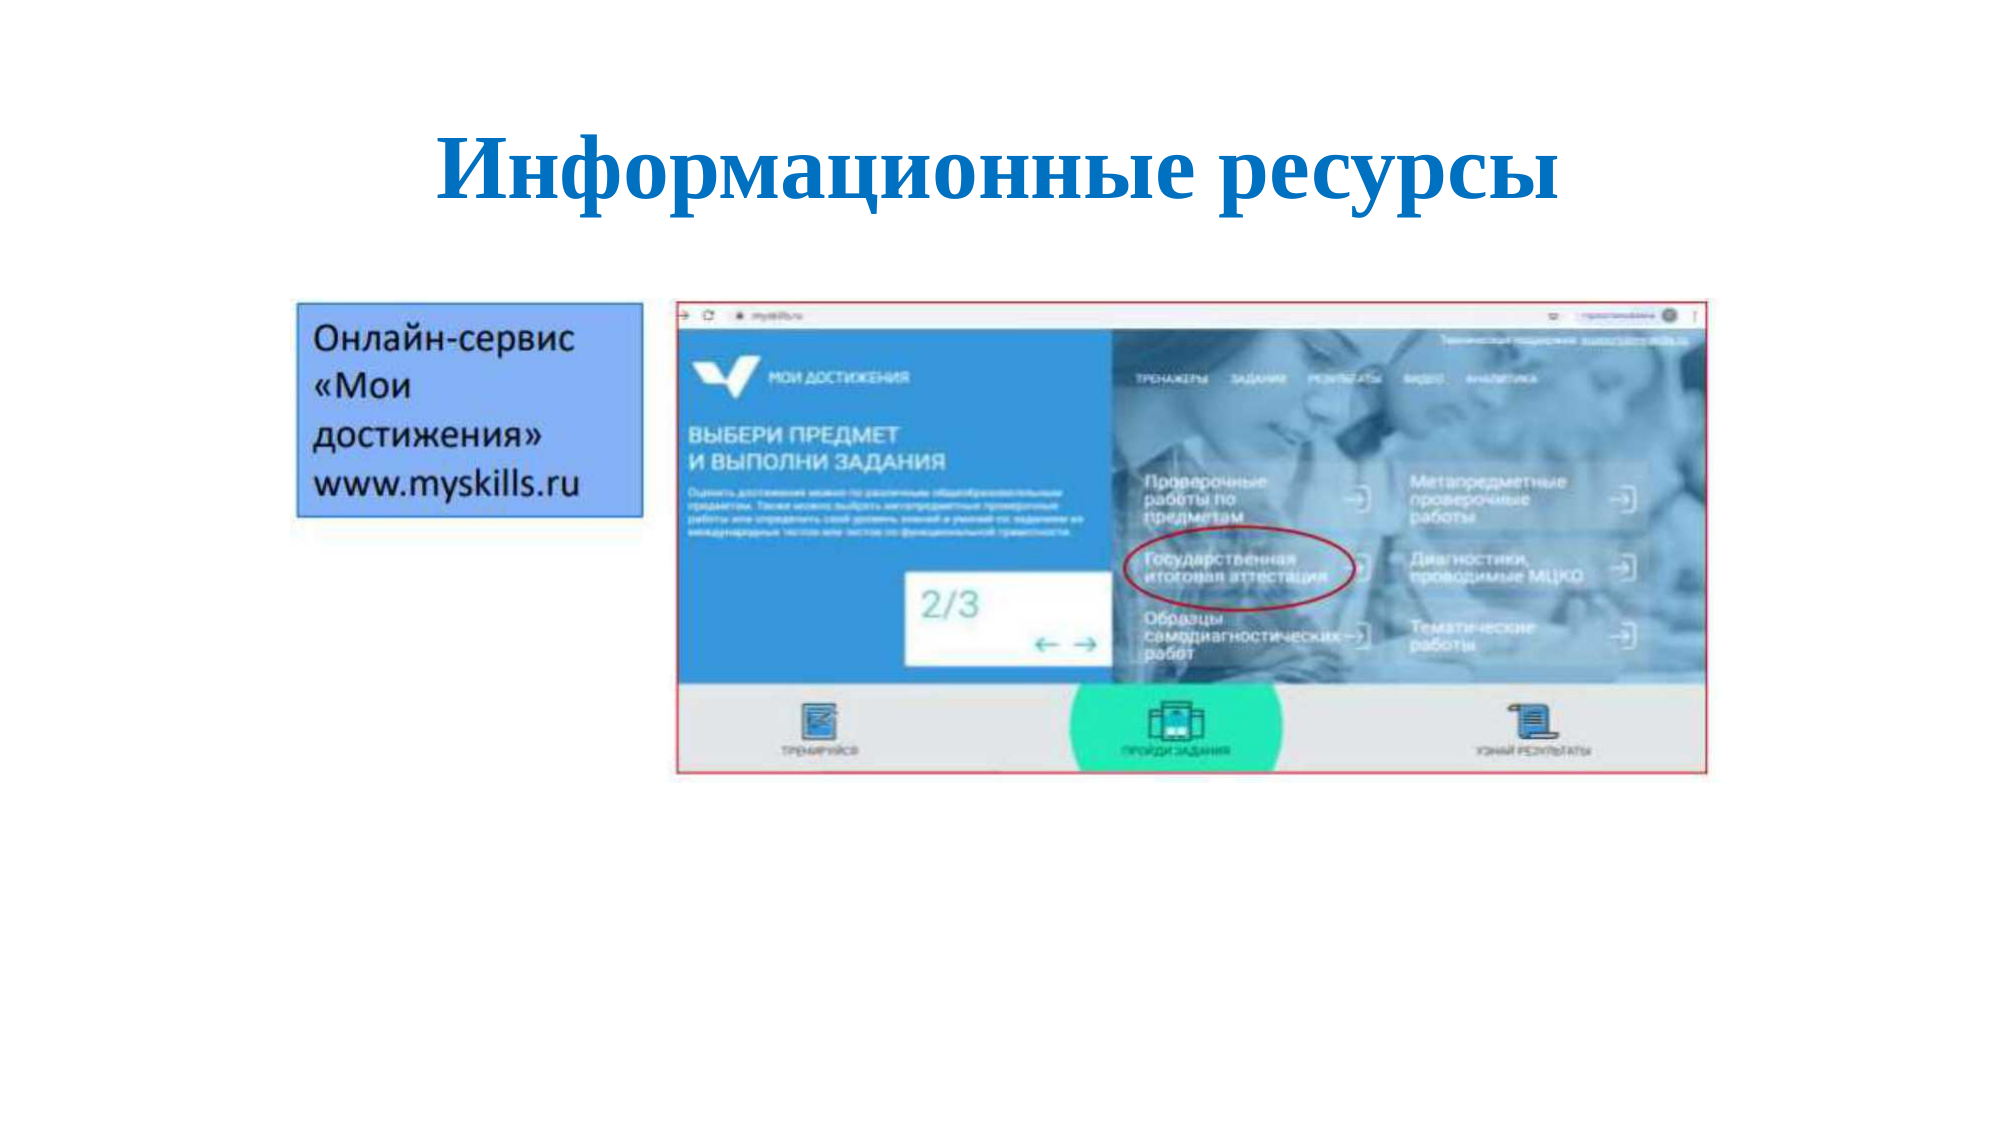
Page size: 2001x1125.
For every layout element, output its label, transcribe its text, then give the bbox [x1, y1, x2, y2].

picture [290, 298, 1721, 784]
text_box Информационные ресурсы [436, 106, 1563, 193]
